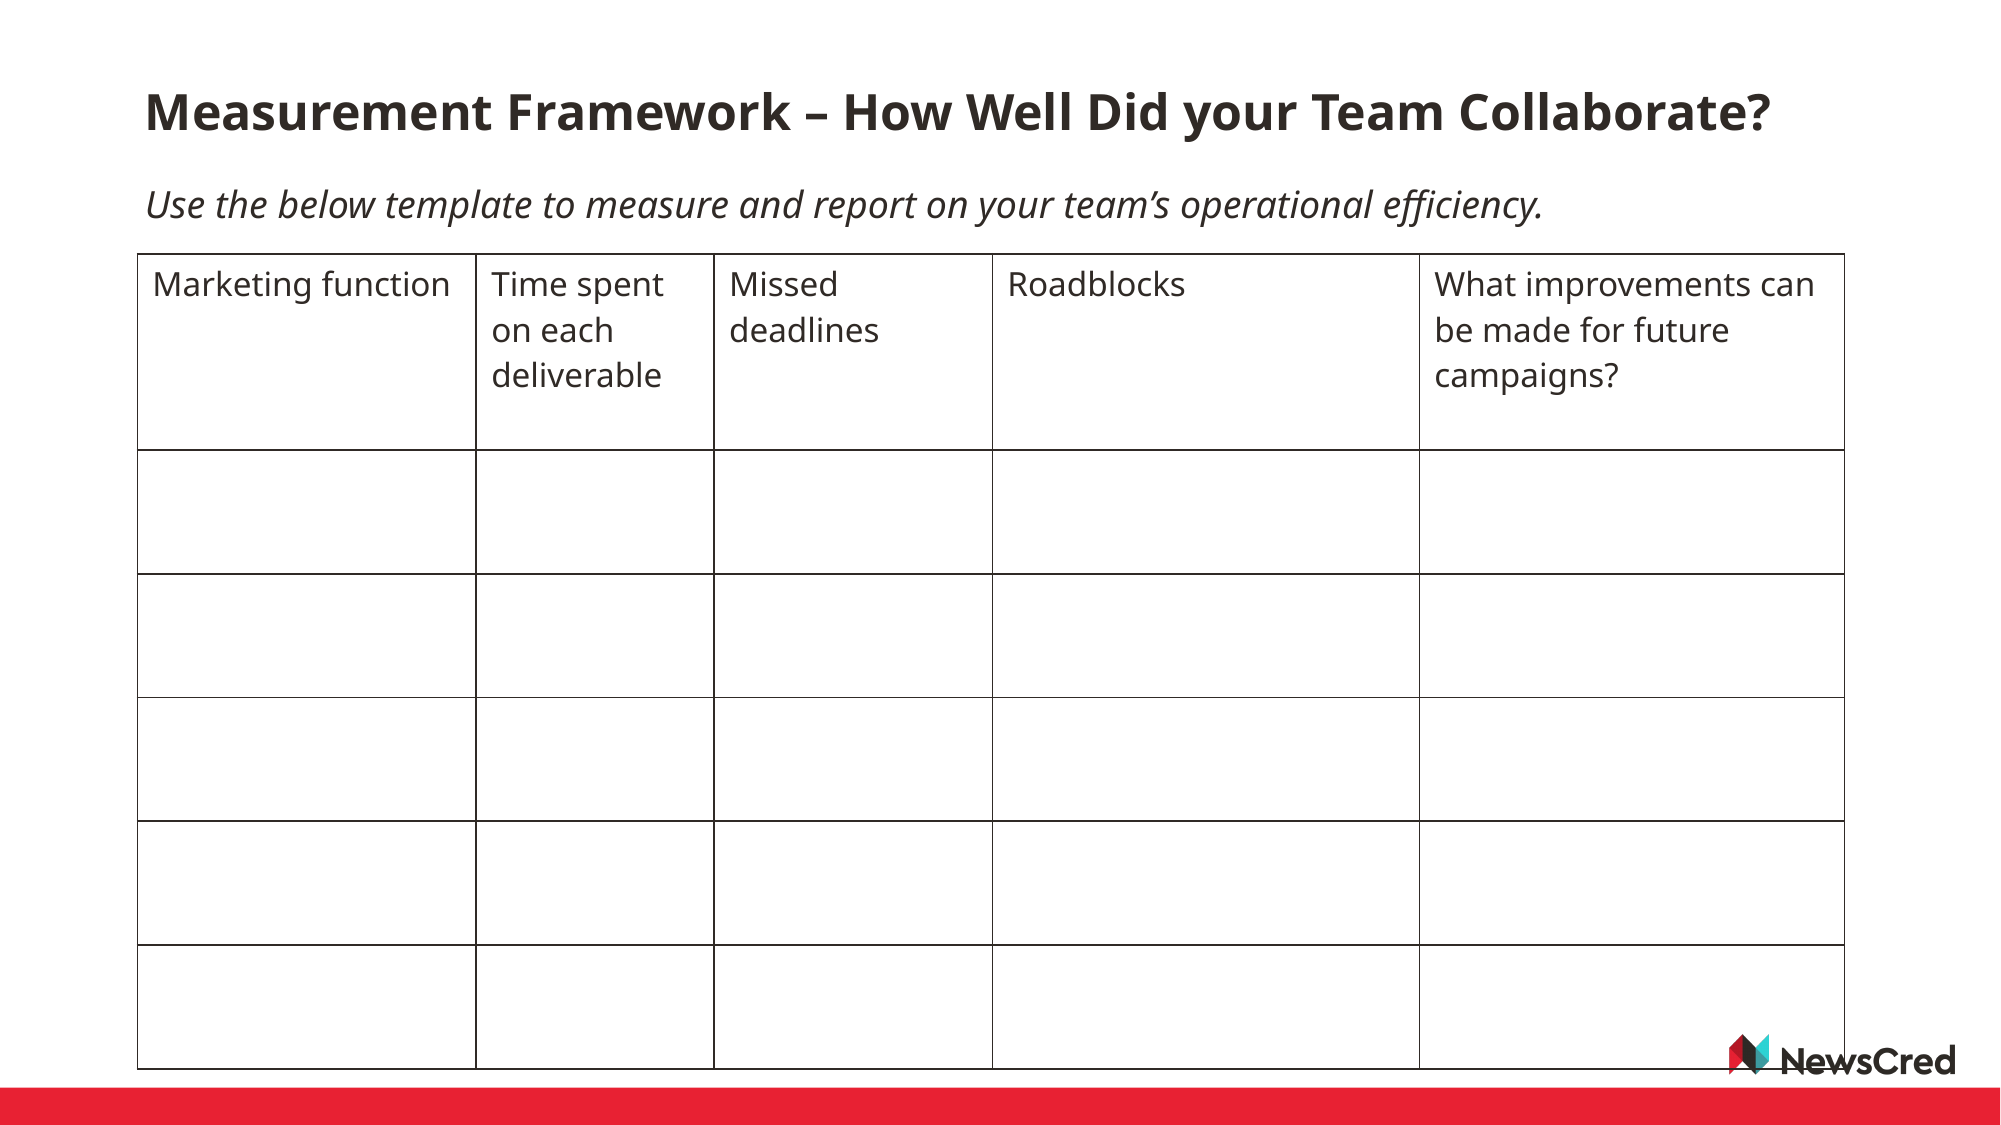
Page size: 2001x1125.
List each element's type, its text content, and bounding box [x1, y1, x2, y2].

table_cell [993, 451, 1419, 573]
table_cell [1420, 575, 1844, 697]
table_cell [715, 575, 992, 697]
table_cell [477, 575, 713, 697]
table_cell [477, 698, 713, 820]
table_cell [138, 451, 475, 573]
table_cell [993, 575, 1419, 697]
table_cell [993, 698, 1419, 820]
picture [1729, 1034, 1955, 1075]
title Measurement Framework – How Well Did your Team Collaborate? [136, 49, 1863, 178]
table_cell [715, 822, 992, 944]
table_header Roadblocks [993, 255, 1419, 449]
table_cell [1420, 451, 1844, 573]
table_cell [1420, 946, 1844, 1068]
list Use the below template to measure and report on your team’s operational efficiency. [136, 178, 1863, 255]
table_cell [715, 946, 992, 1068]
table_header What improvements can be made for future campaigns? [1420, 255, 1844, 449]
table_cell [715, 451, 992, 573]
table_header Time spent on each deliverable [477, 255, 713, 449]
table_cell [138, 946, 475, 1068]
table_header Marketing function [138, 255, 475, 449]
table_cell [1420, 822, 1844, 944]
table_cell [993, 822, 1419, 944]
table_cell [477, 946, 713, 1068]
table_cell [138, 822, 475, 944]
table_cell [993, 946, 1419, 1068]
table_cell [477, 822, 713, 944]
table_cell [138, 575, 475, 697]
table_cell [1420, 698, 1844, 820]
table_cell [477, 451, 713, 573]
table_cell [715, 698, 992, 820]
table_header Missed deadlines [715, 255, 992, 449]
table_cell [138, 698, 475, 820]
